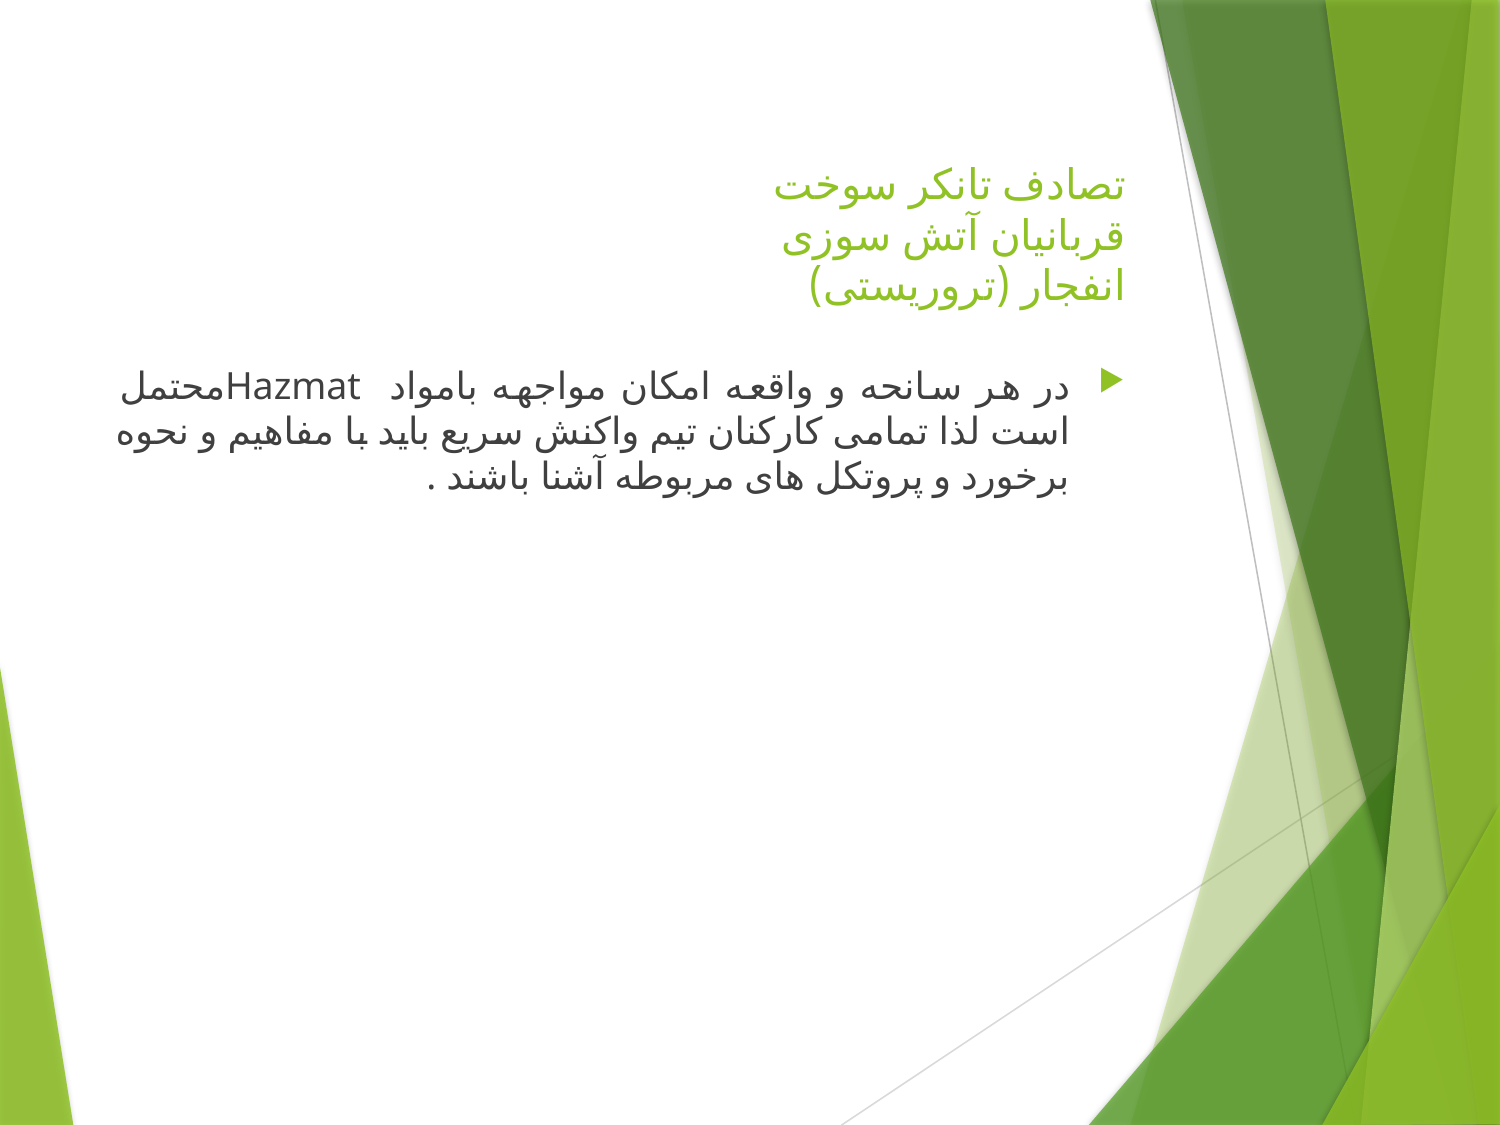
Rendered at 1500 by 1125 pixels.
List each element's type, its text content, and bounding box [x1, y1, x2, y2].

title تصادف تانکر سوخت قربانیان آتش سوزی انفجار (تروریستی) [99, 99, 1142, 317]
list در هر سانحه و واقعه امکان مواجهه بامواد Hazmatمحتمل است لذا تمامی کارکنان تیم واکنش سریع باید با مفاهیم و نحوه برخورد و پروتکل های مربوطه آشنا باشند . [99, 354, 1142, 992]
